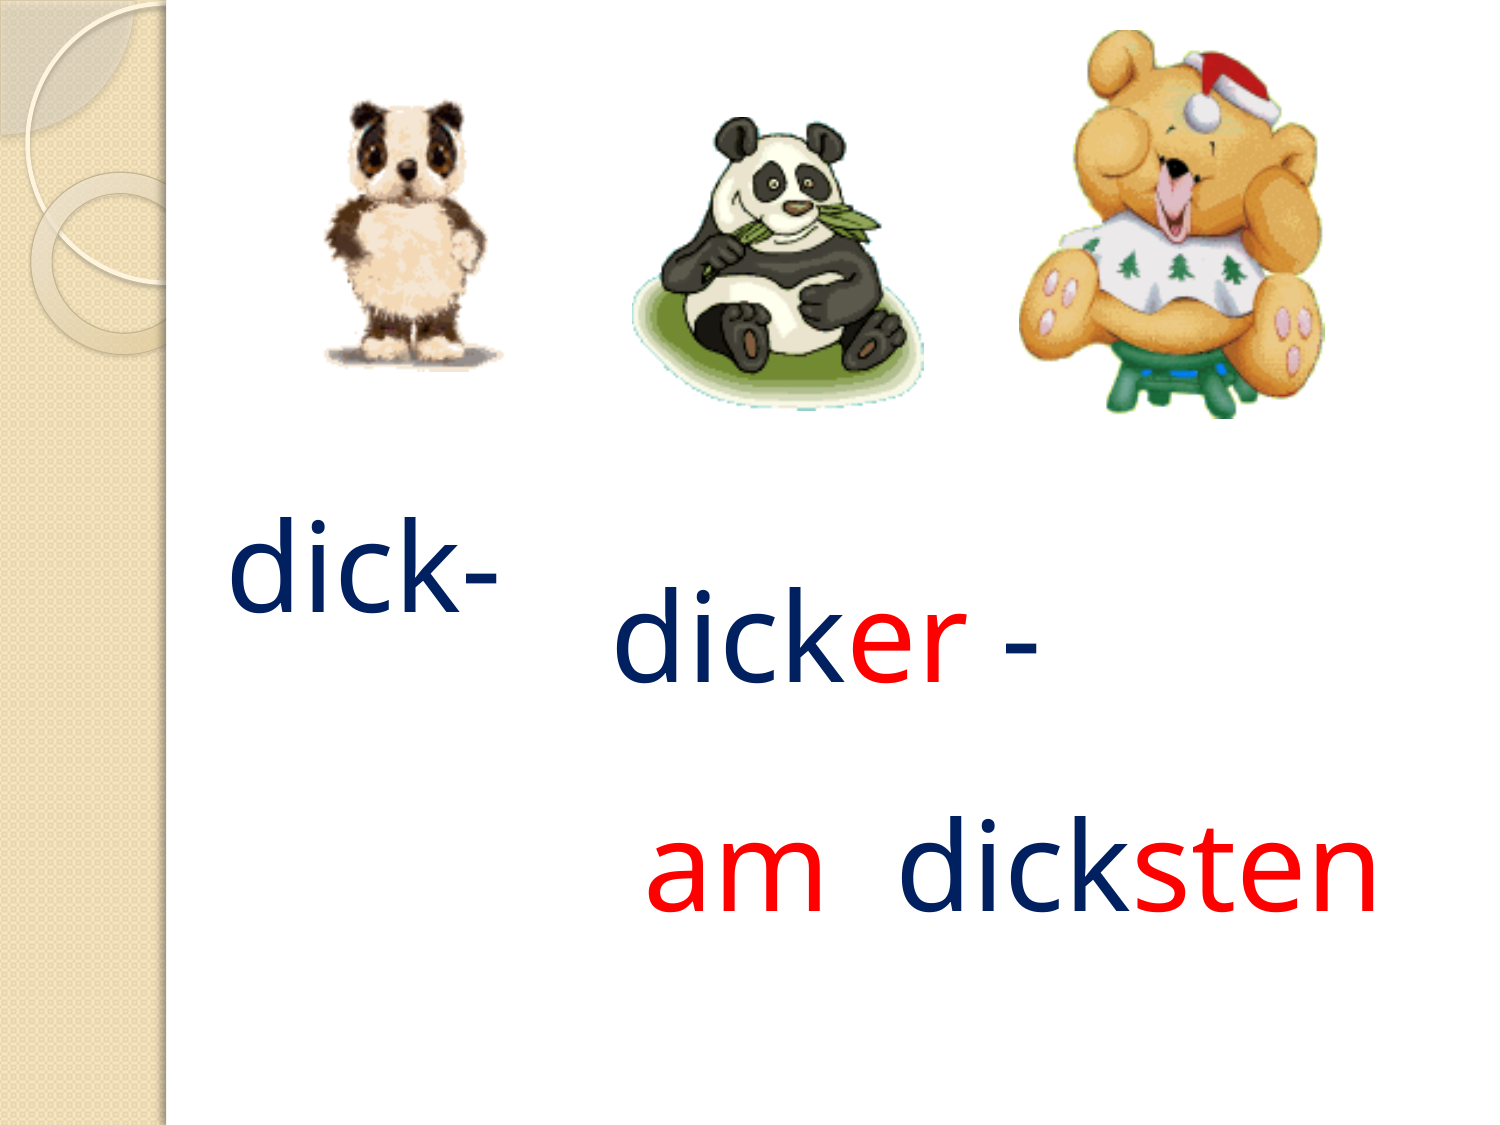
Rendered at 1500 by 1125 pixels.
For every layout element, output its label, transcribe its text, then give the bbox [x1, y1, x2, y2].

picture [1019, 30, 1325, 419]
title dick- [210, 35, 1441, 1090]
picture [632, 116, 924, 411]
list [304, 81, 516, 373]
text_box am dicksten [572, 783, 1455, 939]
text_box dicker - [584, 560, 1068, 705]
